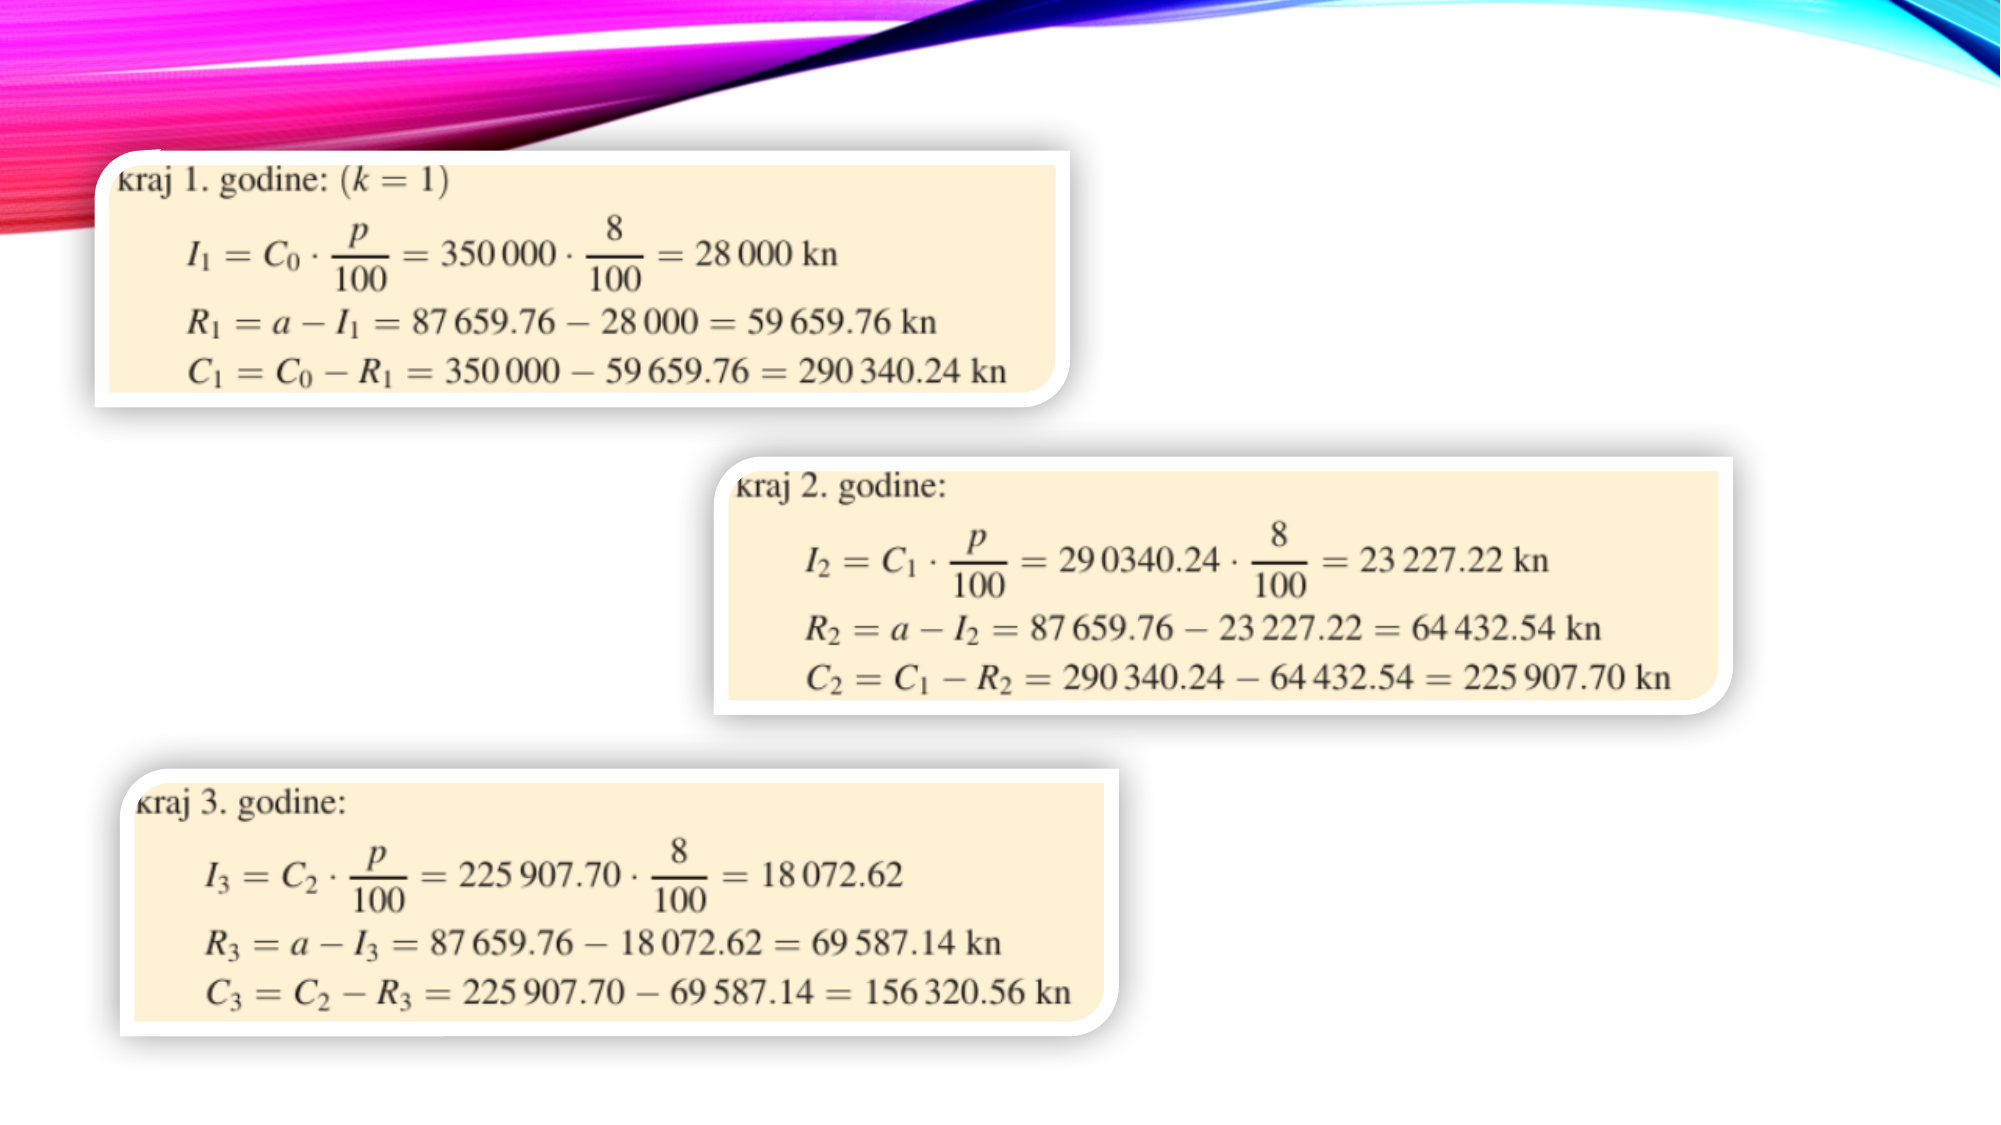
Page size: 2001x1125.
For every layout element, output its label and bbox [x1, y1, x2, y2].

picture [1890, 0, 2000, 75]
picture [0, 0, 2000, 401]
picture [1910, 0, 2000, 45]
picture [126, 775, 1112, 1030]
picture [720, 463, 1726, 708]
